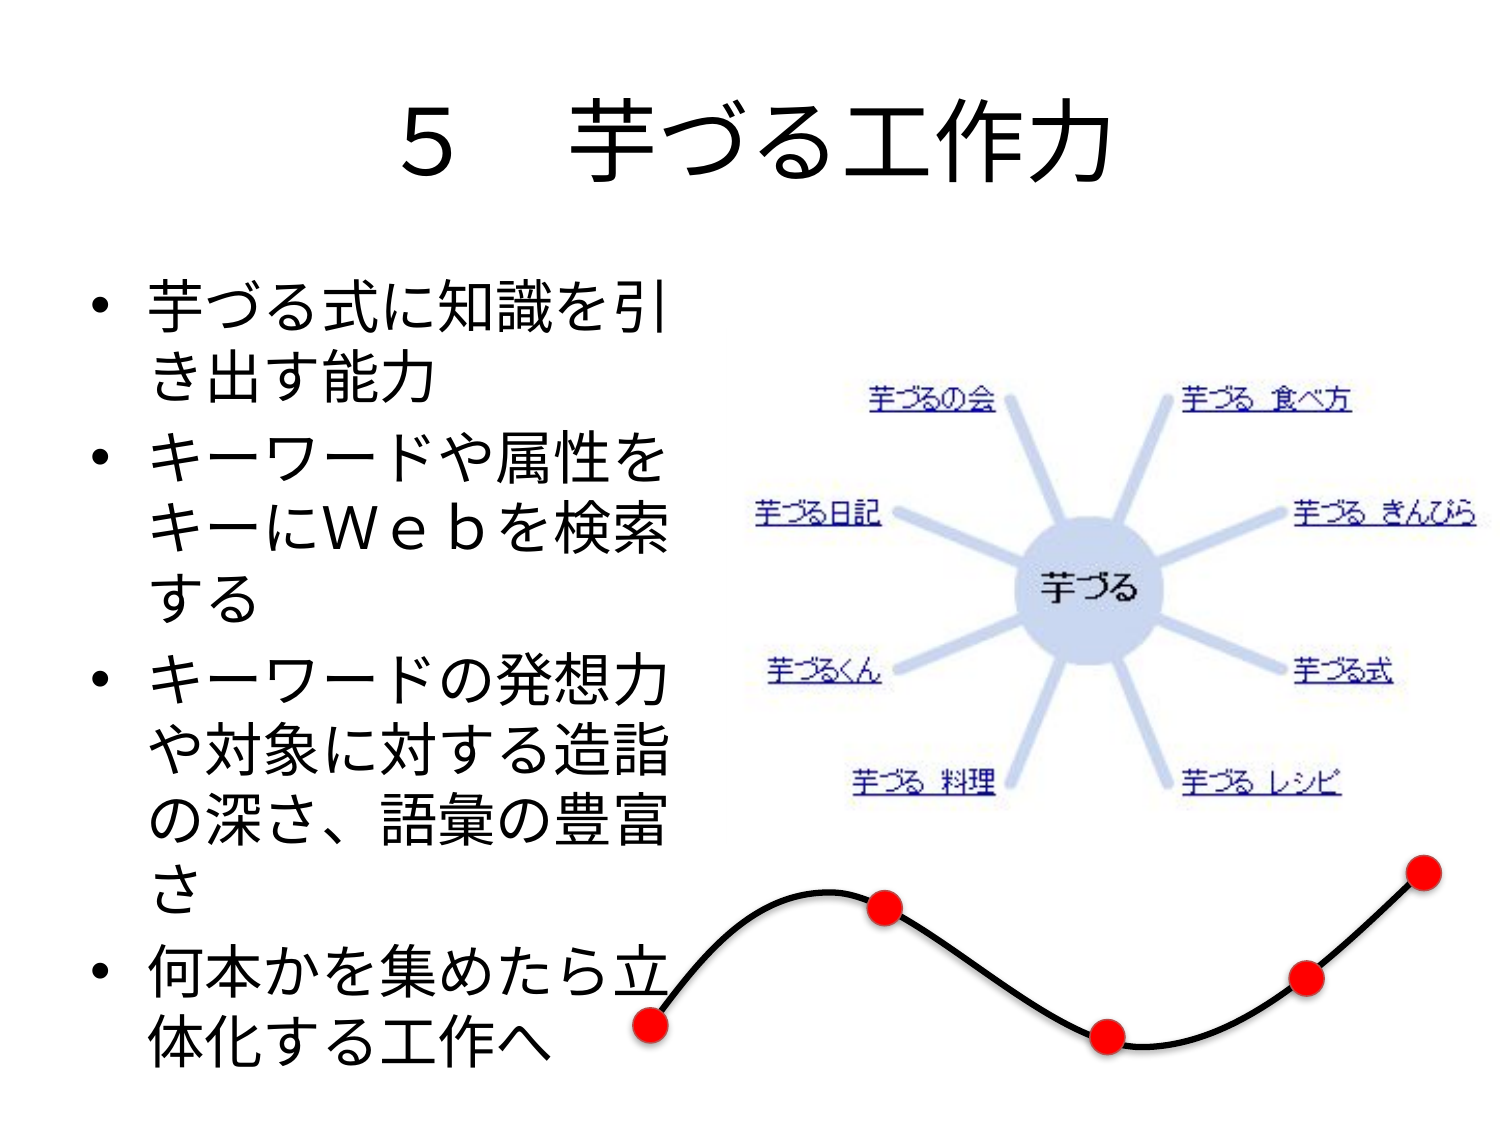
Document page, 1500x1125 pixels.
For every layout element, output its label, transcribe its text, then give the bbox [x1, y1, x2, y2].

title ５ 芋づる工作力 [75, 45, 1425, 233]
text_box [1405, 854, 1443, 892]
text_box [866, 889, 904, 927]
text_box [632, 1007, 669, 1044]
text_box [659, 881, 1407, 1051]
list 芋づる式に知識を引き出す能力 キーワードや属性をキーにＷｅｂを検索する キーワードの発想力や対象に対する造詣の深さ、語彙の豊富さ 何本かを集めたら立体化する工作へ [75, 262, 738, 1005]
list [725, 327, 1500, 844]
text_box [1288, 960, 1325, 997]
text_box [1089, 1018, 1126, 1056]
